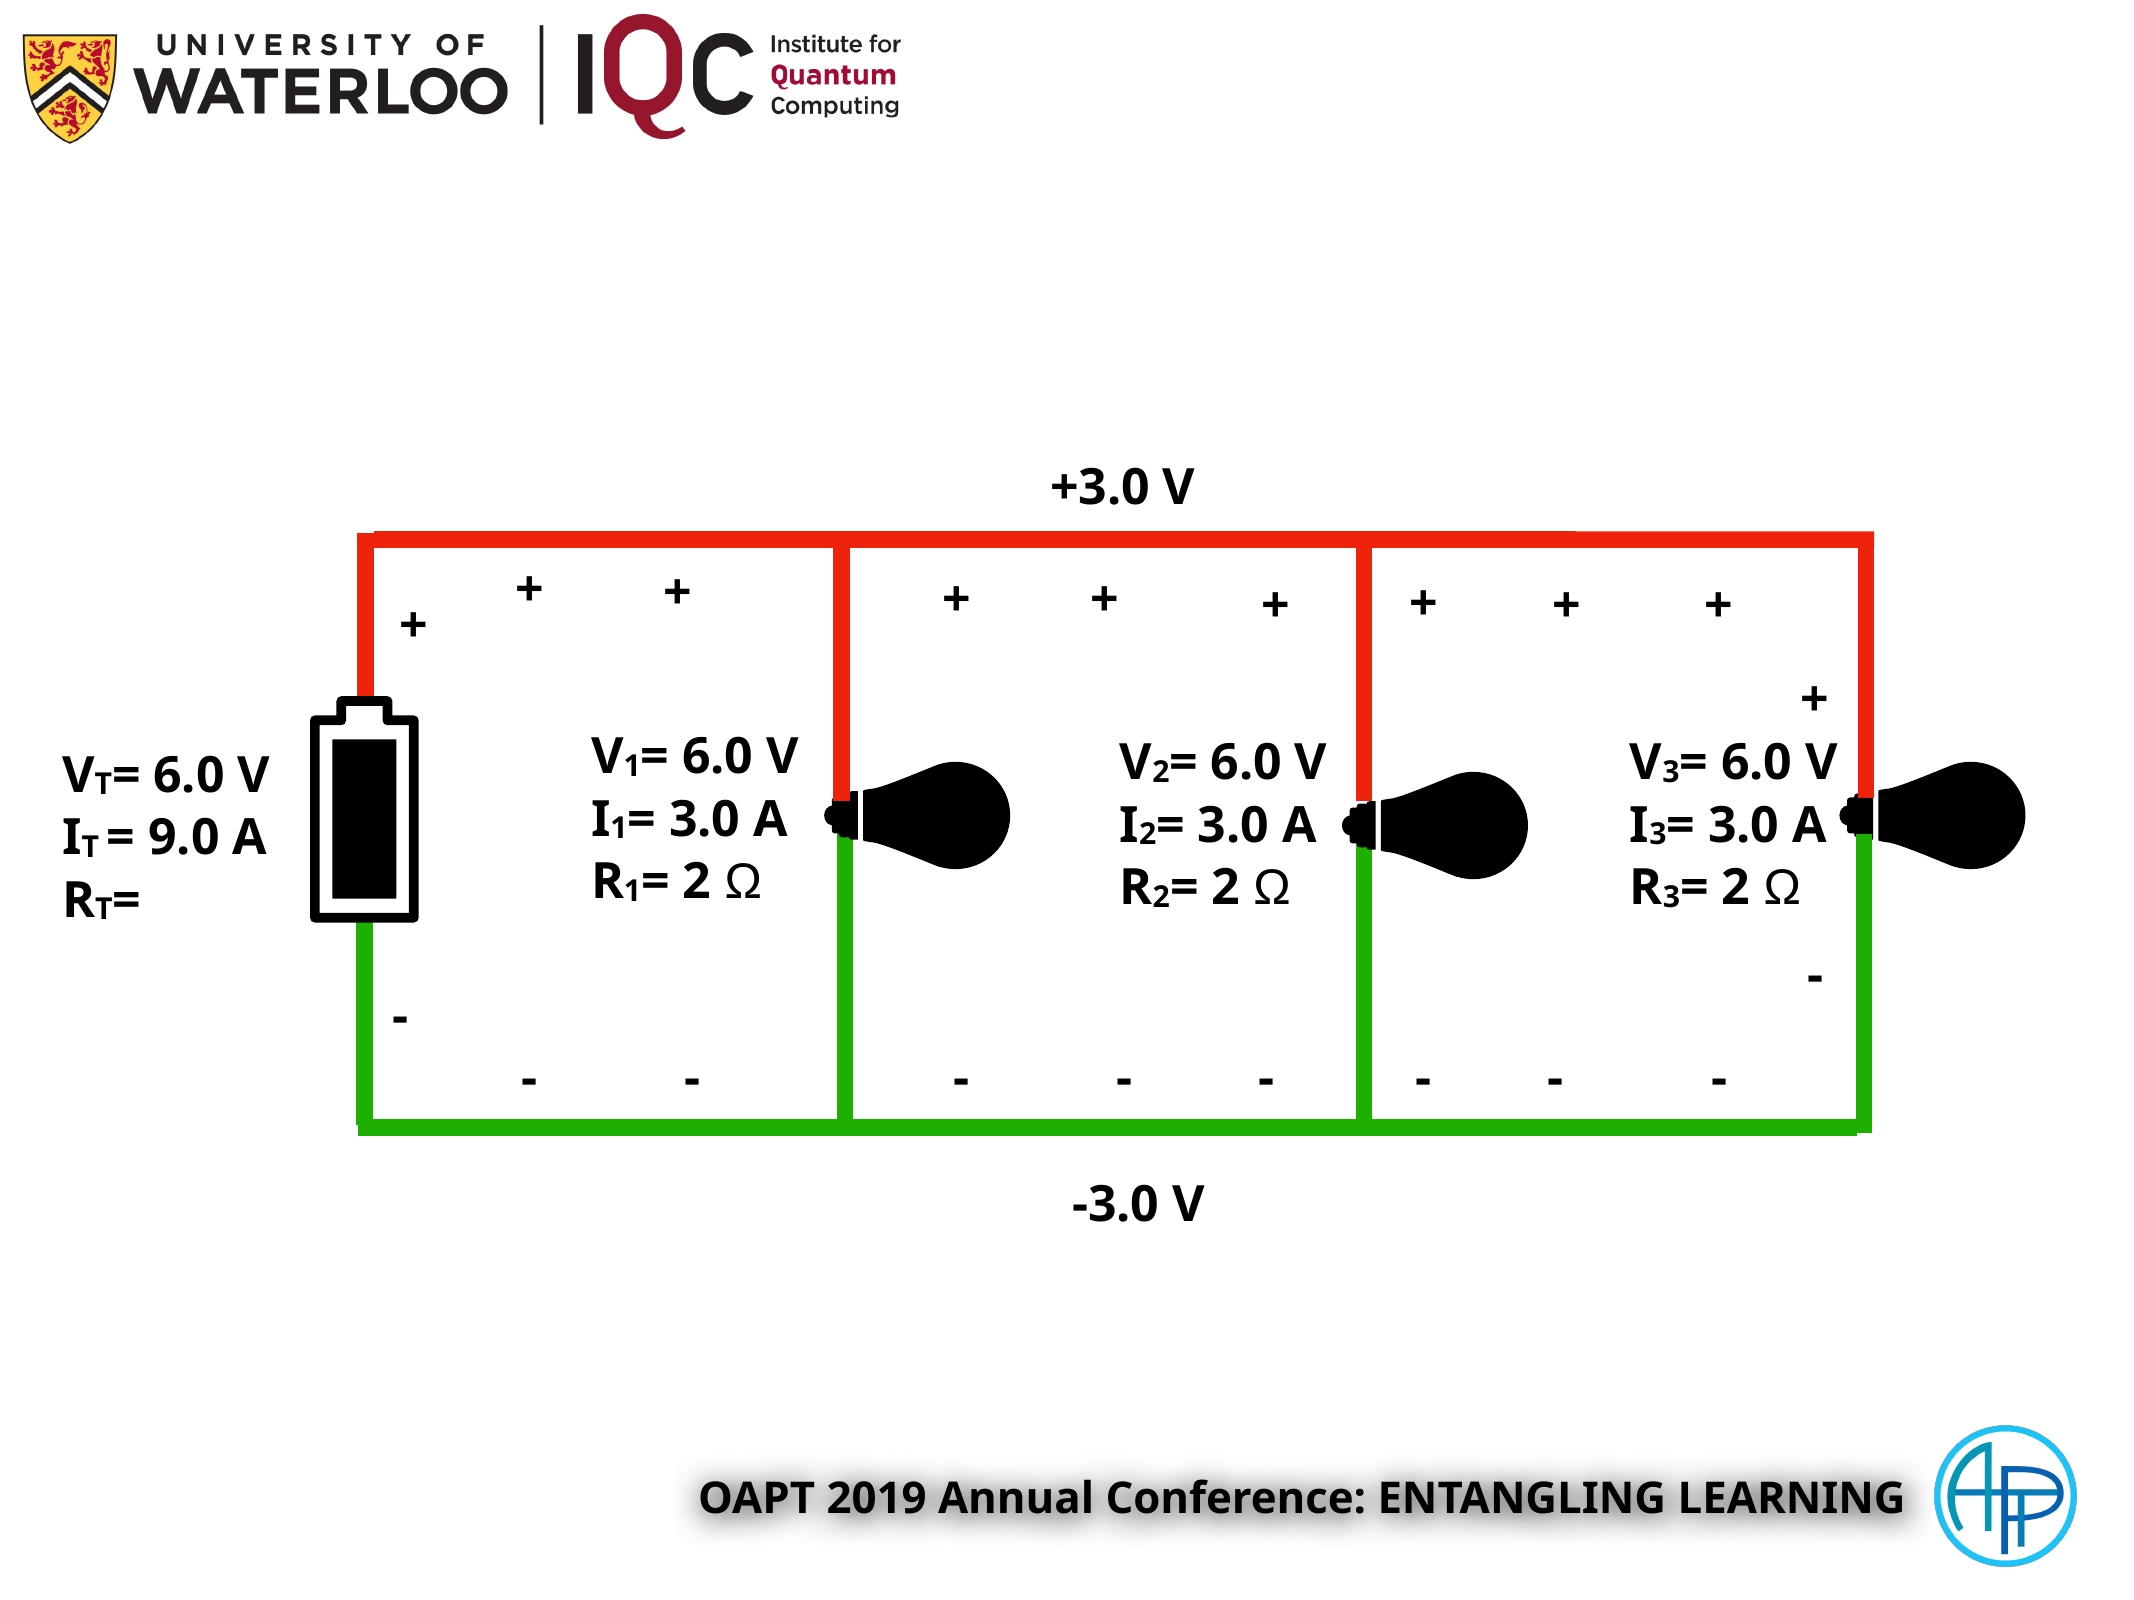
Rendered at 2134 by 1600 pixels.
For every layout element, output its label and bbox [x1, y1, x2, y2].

text_box [0, 0, 2077, 1568]
